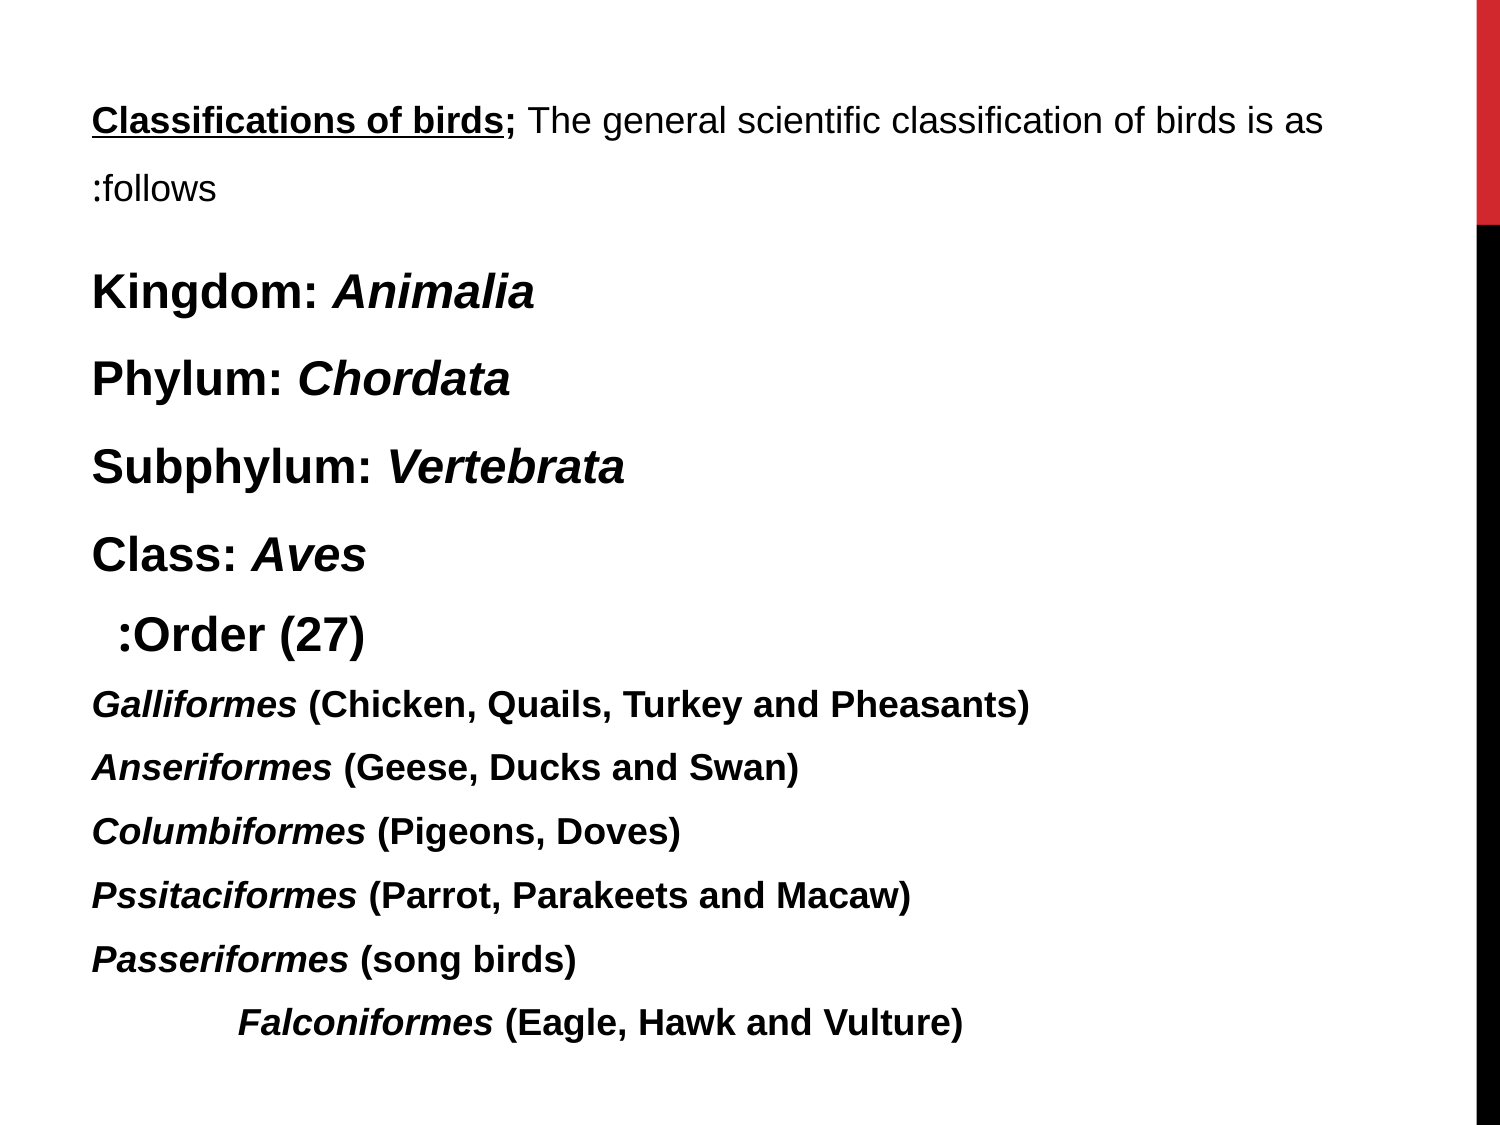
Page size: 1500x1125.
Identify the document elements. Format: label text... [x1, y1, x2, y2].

list Classifications of birds; The general scientific classification of birds is as follows: Kingdom: Animalia Phylum: Chordata Subphylum: Vertebrata Class: Aves Order (27): Galliformes (Chicken, Quails, Turkey and Pheasants) Anseriformes (Geese, Ducks and Swan) Columbiformes (Pigeons, Doves) Pssitaciformes (Parrot, Parakeets and Macaw) Passeriformes (song birds) Falconiformes (Eagle, Hawk and Vulture) [76, 66, 1412, 1059]
